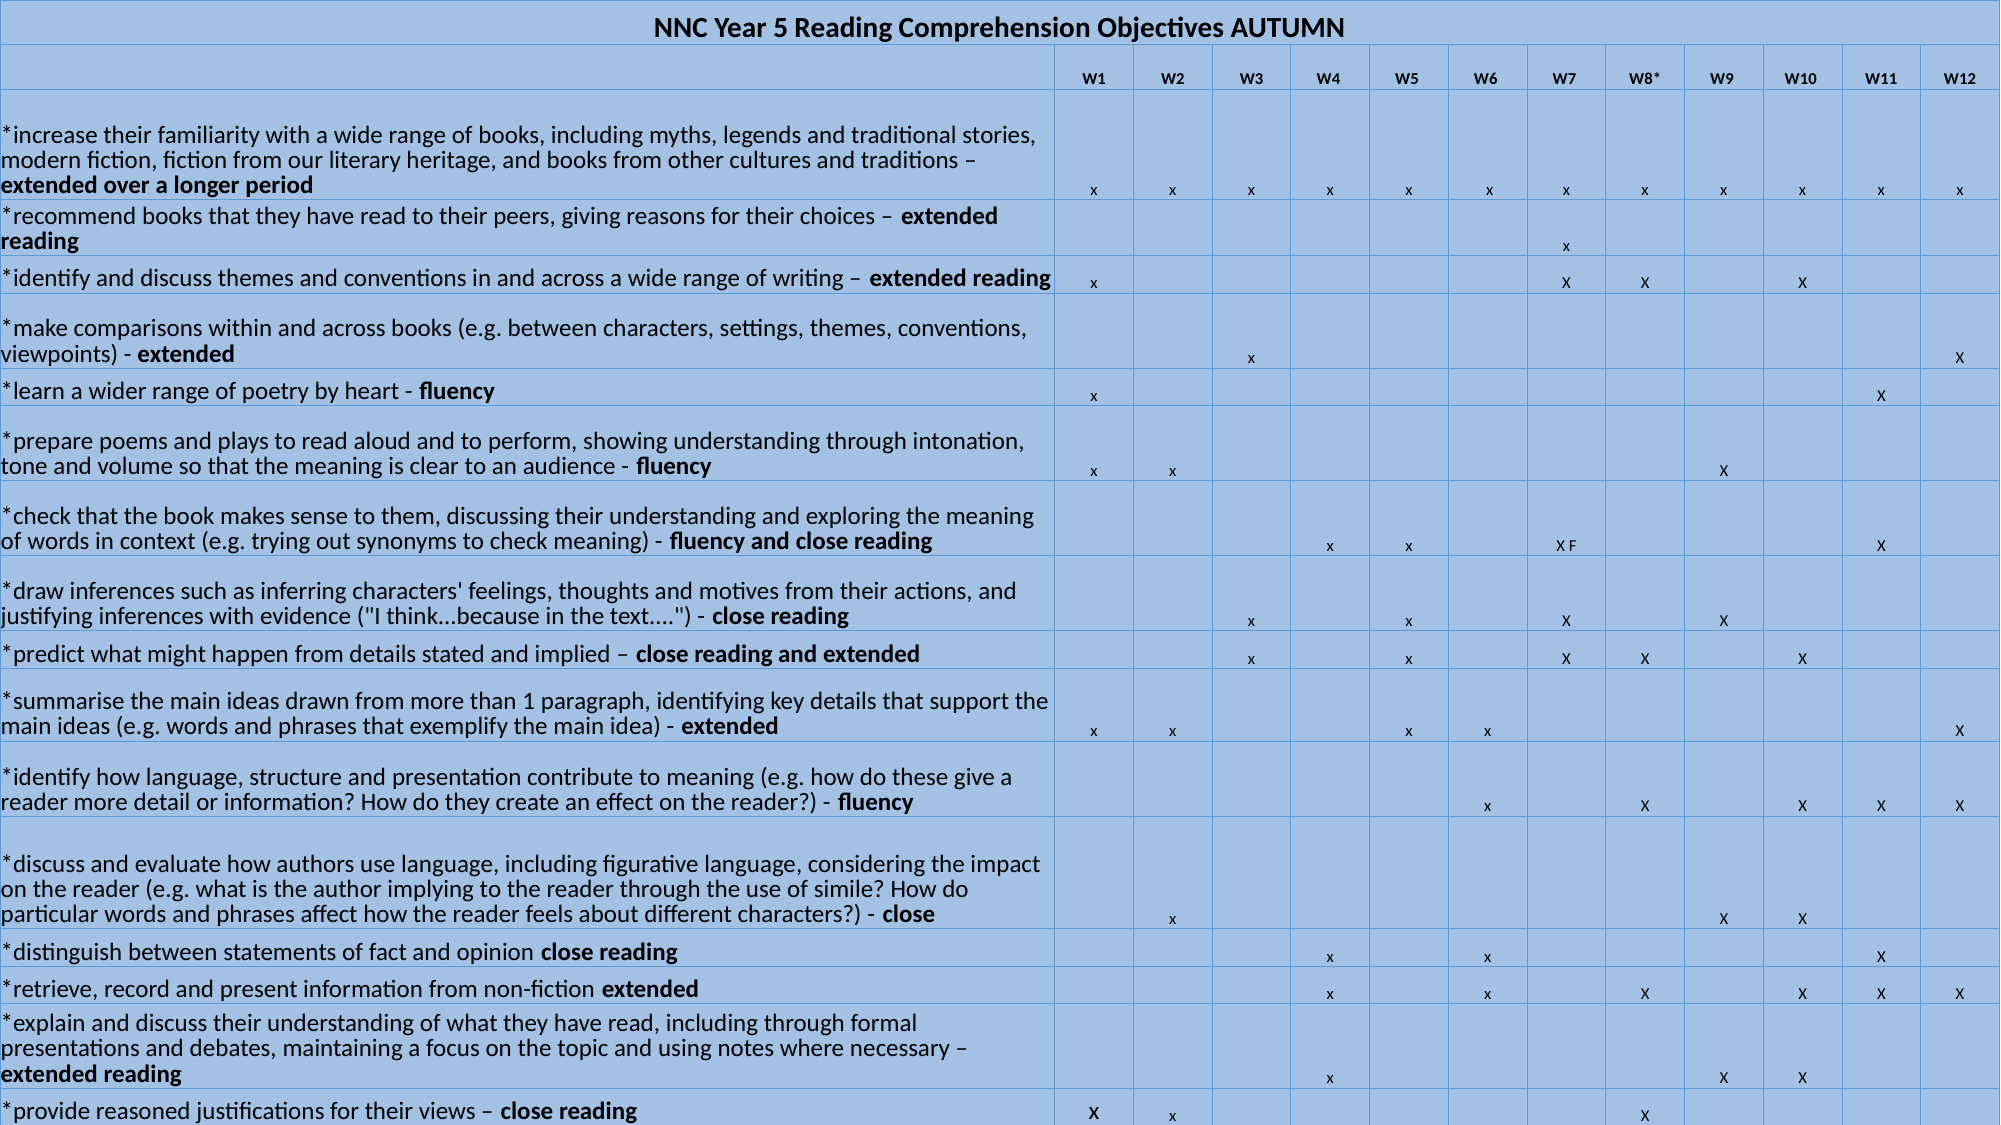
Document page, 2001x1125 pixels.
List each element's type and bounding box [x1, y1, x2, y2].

table_cell [1764, 742, 1842, 816]
table_cell [1370, 294, 1448, 368]
table_cell [1291, 742, 1369, 816]
table_cell [1134, 631, 1212, 668]
table_cell [1370, 369, 1448, 405]
table_cell [1370, 406, 1448, 480]
table_cell [1213, 45, 1290, 89]
table_cell [1685, 481, 1763, 555]
table_cell [1213, 294, 1290, 368]
table_cell [1685, 556, 1763, 630]
table_cell [1449, 294, 1527, 368]
table_cell [1370, 631, 1448, 668]
table_cell [1291, 817, 1369, 928]
table_cell [1449, 556, 1527, 630]
table_cell [1291, 45, 1369, 89]
table_cell [1055, 669, 1133, 741]
table_header [1, 1, 1999, 44]
table_cell [1055, 45, 1133, 89]
table_cell [1134, 256, 1212, 293]
table_cell [1055, 369, 1133, 405]
table_cell [1606, 45, 1684, 89]
table_cell [1764, 669, 1842, 741]
table_cell [1528, 929, 1605, 966]
table_cell [1, 256, 1054, 293]
table_cell [1, 742, 1054, 816]
table_cell [1685, 1089, 1763, 1125]
table_cell [1843, 369, 1920, 405]
table_cell [1055, 90, 1133, 199]
table_cell [1291, 200, 1369, 255]
table_cell [1606, 481, 1684, 555]
table_cell [1291, 929, 1369, 966]
table_cell [1843, 481, 1920, 555]
table_cell [1, 669, 1054, 741]
table_cell [1370, 929, 1448, 966]
table_cell [1606, 200, 1684, 255]
table_cell [1764, 294, 1842, 368]
table_cell [1291, 90, 1369, 199]
table_cell [1921, 481, 1999, 555]
table_cell [1449, 967, 1527, 1003]
table_cell [1, 556, 1054, 630]
table_cell [1, 45, 1054, 89]
table_cell [1528, 817, 1605, 928]
table_cell [1055, 817, 1133, 928]
table_cell [1055, 742, 1133, 816]
table_cell [1685, 669, 1763, 741]
table_cell [1449, 817, 1527, 928]
table_cell [1055, 1089, 1133, 1125]
table_cell [1055, 294, 1133, 368]
table_cell [1291, 481, 1369, 555]
table_cell [1685, 817, 1763, 928]
table_cell [1528, 631, 1605, 668]
table_cell [1134, 481, 1212, 555]
table_cell [1921, 556, 1999, 630]
table_cell [1921, 1004, 1999, 1088]
table_cell [1213, 631, 1290, 668]
table_cell [1921, 369, 1999, 405]
table_cell [1528, 200, 1605, 255]
table_cell [1449, 406, 1527, 480]
table_cell [1528, 406, 1605, 480]
table_cell [1449, 45, 1527, 89]
table_cell [1370, 256, 1448, 293]
table_cell [1764, 631, 1842, 668]
table_cell [1291, 406, 1369, 480]
table_cell [1134, 817, 1212, 928]
table_cell [1291, 294, 1369, 368]
table_cell [1921, 45, 1999, 89]
table_cell [1, 369, 1054, 405]
table_cell [1764, 1089, 1842, 1125]
table_cell [1764, 481, 1842, 555]
table_cell [1606, 742, 1684, 816]
table_cell [1055, 967, 1133, 1003]
table_cell [1528, 967, 1605, 1003]
table_cell [1213, 967, 1290, 1003]
table_cell [1213, 406, 1290, 480]
table_cell [1213, 200, 1290, 255]
table_cell [1528, 294, 1605, 368]
table_cell [1, 817, 1054, 928]
table_cell [1764, 817, 1842, 928]
table_cell [1291, 967, 1369, 1003]
table_cell [1055, 200, 1133, 255]
table_cell [1055, 556, 1133, 630]
table_cell [1606, 256, 1684, 293]
table_cell [1449, 1004, 1527, 1088]
table_cell [1449, 1089, 1527, 1125]
table_cell [1528, 669, 1605, 741]
table_cell [1685, 1004, 1763, 1088]
table_cell [1, 200, 1054, 255]
table_cell [1055, 929, 1133, 966]
table_cell [1764, 90, 1842, 199]
table_cell [1843, 556, 1920, 630]
table_cell [1606, 90, 1684, 199]
table_cell [1291, 631, 1369, 668]
table_cell [1213, 742, 1290, 816]
table_cell [1449, 200, 1527, 255]
table_cell [1843, 929, 1920, 966]
table_cell [1134, 45, 1212, 89]
table_cell [1055, 631, 1133, 668]
table_cell [1843, 1004, 1920, 1088]
table_cell [1606, 631, 1684, 668]
table_cell [1134, 1004, 1212, 1088]
table_cell [1134, 406, 1212, 480]
table_cell [1921, 669, 1999, 741]
table_cell [1370, 1004, 1448, 1088]
table_cell [1, 967, 1054, 1003]
table_cell [1843, 294, 1920, 368]
table_cell [1, 631, 1054, 668]
table_cell [1213, 256, 1290, 293]
table_cell [1606, 556, 1684, 630]
table_cell [1764, 200, 1842, 255]
table_cell [1685, 967, 1763, 1003]
table_cell [1921, 90, 1999, 199]
table_cell [1370, 1089, 1448, 1125]
table_cell [1606, 929, 1684, 966]
table_cell [1, 406, 1054, 480]
table_cell [1685, 200, 1763, 255]
table_cell [1921, 631, 1999, 668]
table_cell [1370, 817, 1448, 928]
table_cell [1528, 1004, 1605, 1088]
table_cell [1606, 967, 1684, 1003]
table_cell [1134, 967, 1212, 1003]
table_cell [1370, 481, 1448, 555]
table_cell [1921, 967, 1999, 1003]
table_cell [1764, 256, 1842, 293]
table_cell [1921, 200, 1999, 255]
table_cell [1213, 1004, 1290, 1088]
table_cell [1213, 1089, 1290, 1125]
table_cell [1921, 406, 1999, 480]
table_cell [1528, 742, 1605, 816]
table_cell [1921, 742, 1999, 816]
table_cell [1449, 256, 1527, 293]
table_cell [1528, 481, 1605, 555]
table_cell [1528, 369, 1605, 405]
table_cell [1449, 742, 1527, 816]
table_cell [1291, 369, 1369, 405]
table_cell [1685, 45, 1763, 89]
table_cell [1370, 742, 1448, 816]
table_cell [1134, 556, 1212, 630]
table_cell [1, 1089, 1054, 1125]
table_cell [1685, 929, 1763, 966]
table_cell [1685, 369, 1763, 405]
table_cell [1055, 1004, 1133, 1088]
table_cell [1213, 929, 1290, 966]
table_cell [1, 90, 1054, 199]
table_cell [1764, 369, 1842, 405]
table_cell [1921, 817, 1999, 928]
table_cell [1843, 817, 1920, 928]
table_cell [1921, 1089, 1999, 1125]
table_cell [1764, 929, 1842, 966]
table_cell [1134, 929, 1212, 966]
table_cell [1528, 256, 1605, 293]
table_cell [1213, 90, 1290, 199]
table_cell [1134, 200, 1212, 255]
table_cell [1606, 817, 1684, 928]
table_cell [1134, 742, 1212, 816]
table_cell [1528, 90, 1605, 199]
table_cell [1291, 1004, 1369, 1088]
table_cell [1843, 406, 1920, 480]
table_cell [1843, 256, 1920, 293]
table_cell [1213, 481, 1290, 555]
table_cell [1606, 406, 1684, 480]
table_cell [1843, 45, 1920, 89]
table_cell [1606, 669, 1684, 741]
table_cell [1528, 1089, 1605, 1125]
table_cell [1843, 90, 1920, 199]
table_cell [1213, 669, 1290, 741]
table_cell [1055, 481, 1133, 555]
table_cell [1528, 45, 1605, 89]
table_cell [1213, 817, 1290, 928]
table_cell [1, 929, 1054, 966]
table_cell [1055, 406, 1133, 480]
table_cell [1449, 631, 1527, 668]
table_cell [1055, 256, 1133, 293]
table_cell [1370, 556, 1448, 630]
table_cell [1134, 669, 1212, 741]
table_cell [1843, 669, 1920, 741]
table_cell [1449, 369, 1527, 405]
table_cell [1764, 45, 1842, 89]
table_cell [1606, 1089, 1684, 1125]
table_cell [1606, 1004, 1684, 1088]
table_cell [1764, 556, 1842, 630]
table_cell [1213, 369, 1290, 405]
table_cell [1134, 90, 1212, 199]
table_cell [1921, 929, 1999, 966]
table_cell [1764, 1004, 1842, 1088]
table_cell [1921, 294, 1999, 368]
table_cell [1370, 669, 1448, 741]
table_cell [1685, 631, 1763, 668]
table_cell [1606, 369, 1684, 405]
table_cell [1449, 669, 1527, 741]
table_cell [1134, 294, 1212, 368]
table_cell [1606, 294, 1684, 368]
table_cell [1134, 1089, 1212, 1125]
table_cell [1921, 256, 1999, 293]
table_cell [1528, 556, 1605, 630]
table_cell [1, 294, 1054, 368]
table_cell [1370, 200, 1448, 255]
table_cell [1843, 200, 1920, 255]
table_cell [1764, 406, 1842, 480]
table_cell [1134, 369, 1212, 405]
table_cell [1, 1004, 1054, 1088]
table_cell [1370, 967, 1448, 1003]
table_cell [1764, 967, 1842, 1003]
table_cell [1685, 742, 1763, 816]
table_cell [1291, 669, 1369, 741]
table_cell [1843, 967, 1920, 1003]
table_cell [1685, 406, 1763, 480]
table_cell [1685, 294, 1763, 368]
table_cell [1291, 256, 1369, 293]
table_cell [1370, 45, 1448, 89]
table_cell [1843, 631, 1920, 668]
table_cell [1843, 1089, 1920, 1125]
table_cell [1370, 90, 1448, 199]
table_cell [1449, 90, 1527, 199]
table_cell [1213, 556, 1290, 630]
table_cell [1449, 481, 1527, 555]
table_cell [1843, 742, 1920, 816]
table_cell [1449, 929, 1527, 966]
table_cell [1, 481, 1054, 555]
table_cell [1685, 90, 1763, 199]
table_cell [1291, 556, 1369, 630]
table_cell [1685, 256, 1763, 293]
table_cell [1291, 1089, 1369, 1125]
